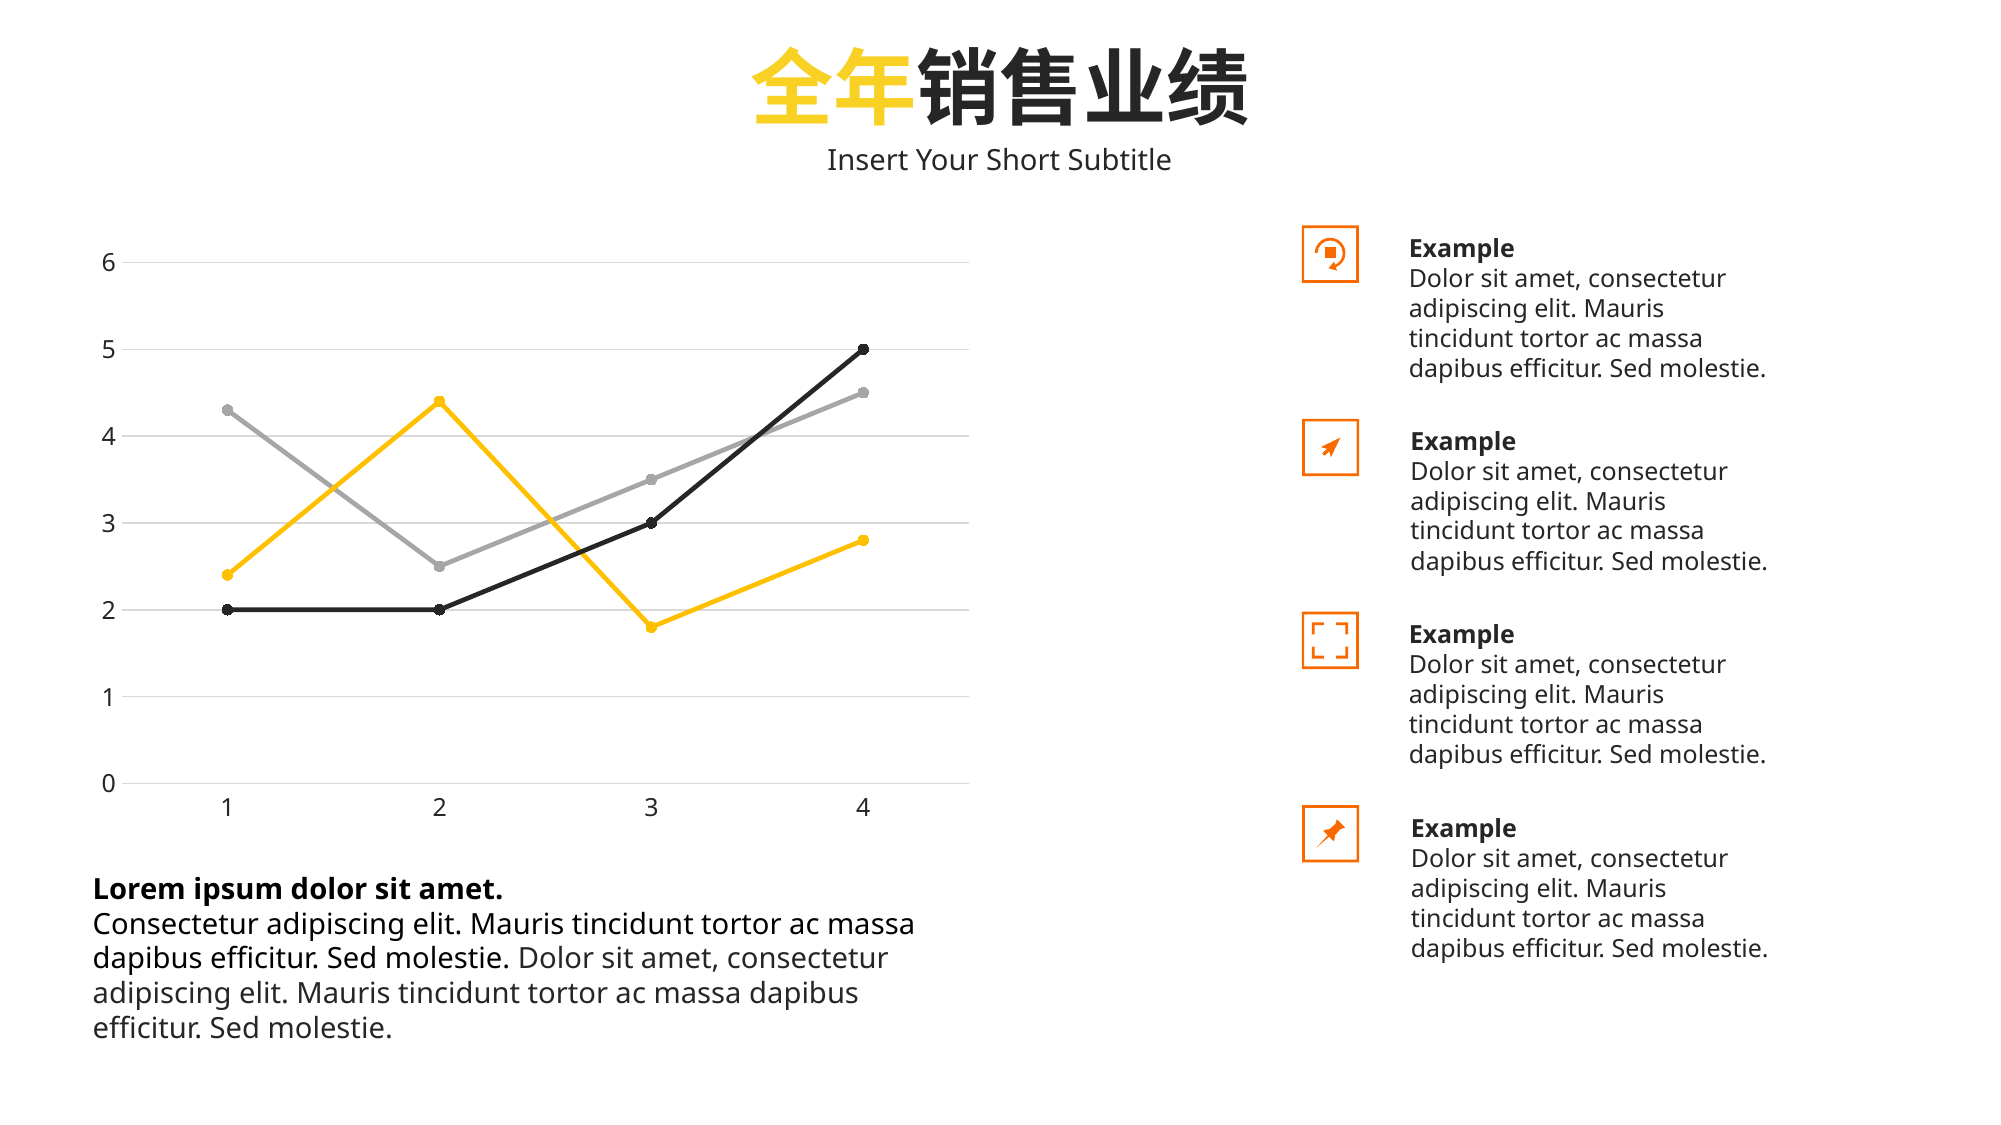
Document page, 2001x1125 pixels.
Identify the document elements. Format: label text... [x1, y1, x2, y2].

picture [1301, 805, 1360, 864]
text_box Example Dolor sit amet, consectetur adipiscing elit. Mauris tincidunt tortor ac massa dapibus efficitur. Sed molestie. [1396, 805, 1791, 970]
text_box Lorem ipsum dolor sit amet. Consectetur adipiscing elit. Mauris tincidunt tortor ac massa dapibus efficitur. Sed molestie. Dolor sit amet, consectetur adipiscing elit. Mauris tincidunt tortor ac massa dapibus efficitur. Sed molestie. [77, 862, 974, 1088]
chart [83, 233, 988, 837]
text_box 全年销售业绩 [211, 27, 1789, 143]
text_box Example Dolor sit amet, consectetur adipiscing elit. Mauris tincidunt tortor ac massa dapibus efficitur. Sed molestie. [1394, 611, 1789, 777]
picture [1301, 418, 1360, 477]
text_box Insert Your Short Subtitle [640, 134, 1360, 185]
picture [1301, 224, 1360, 283]
text_box Example Dolor sit amet, consectetur adipiscing elit. Mauris tincidunt tortor ac massa dapibus efficitur. Sed molestie. [1394, 224, 1789, 390]
text_box Example Dolor sit amet, consectetur adipiscing elit. Mauris tincidunt tortor ac massa dapibus efficitur. Sed molestie. [1395, 417, 1791, 583]
picture [1301, 611, 1360, 670]
